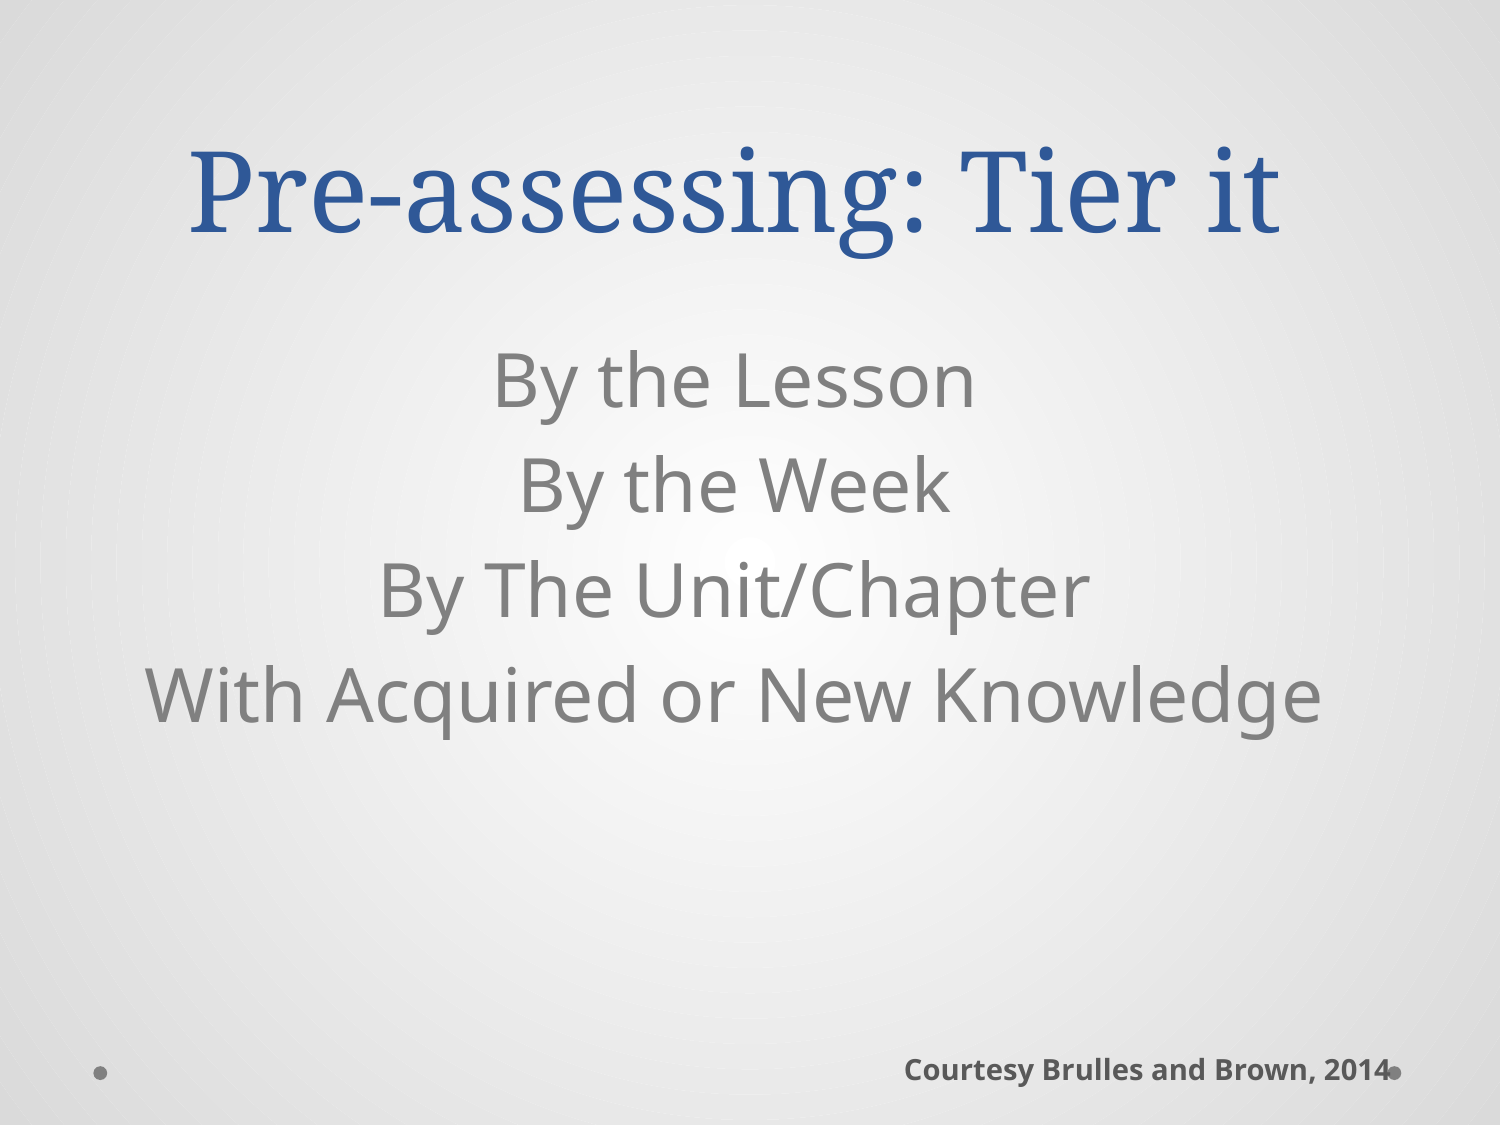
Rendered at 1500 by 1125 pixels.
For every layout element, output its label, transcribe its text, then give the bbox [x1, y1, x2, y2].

footer Courtesy Brulles and Brown, 2014 [896, 1025, 1429, 1113]
title Pre-assessing: Tier it [75, 0, 1425, 263]
list By the Lesson By the Week By The Unit/Chapter With Acquired or New Knowledge [75, 324, 1395, 839]
